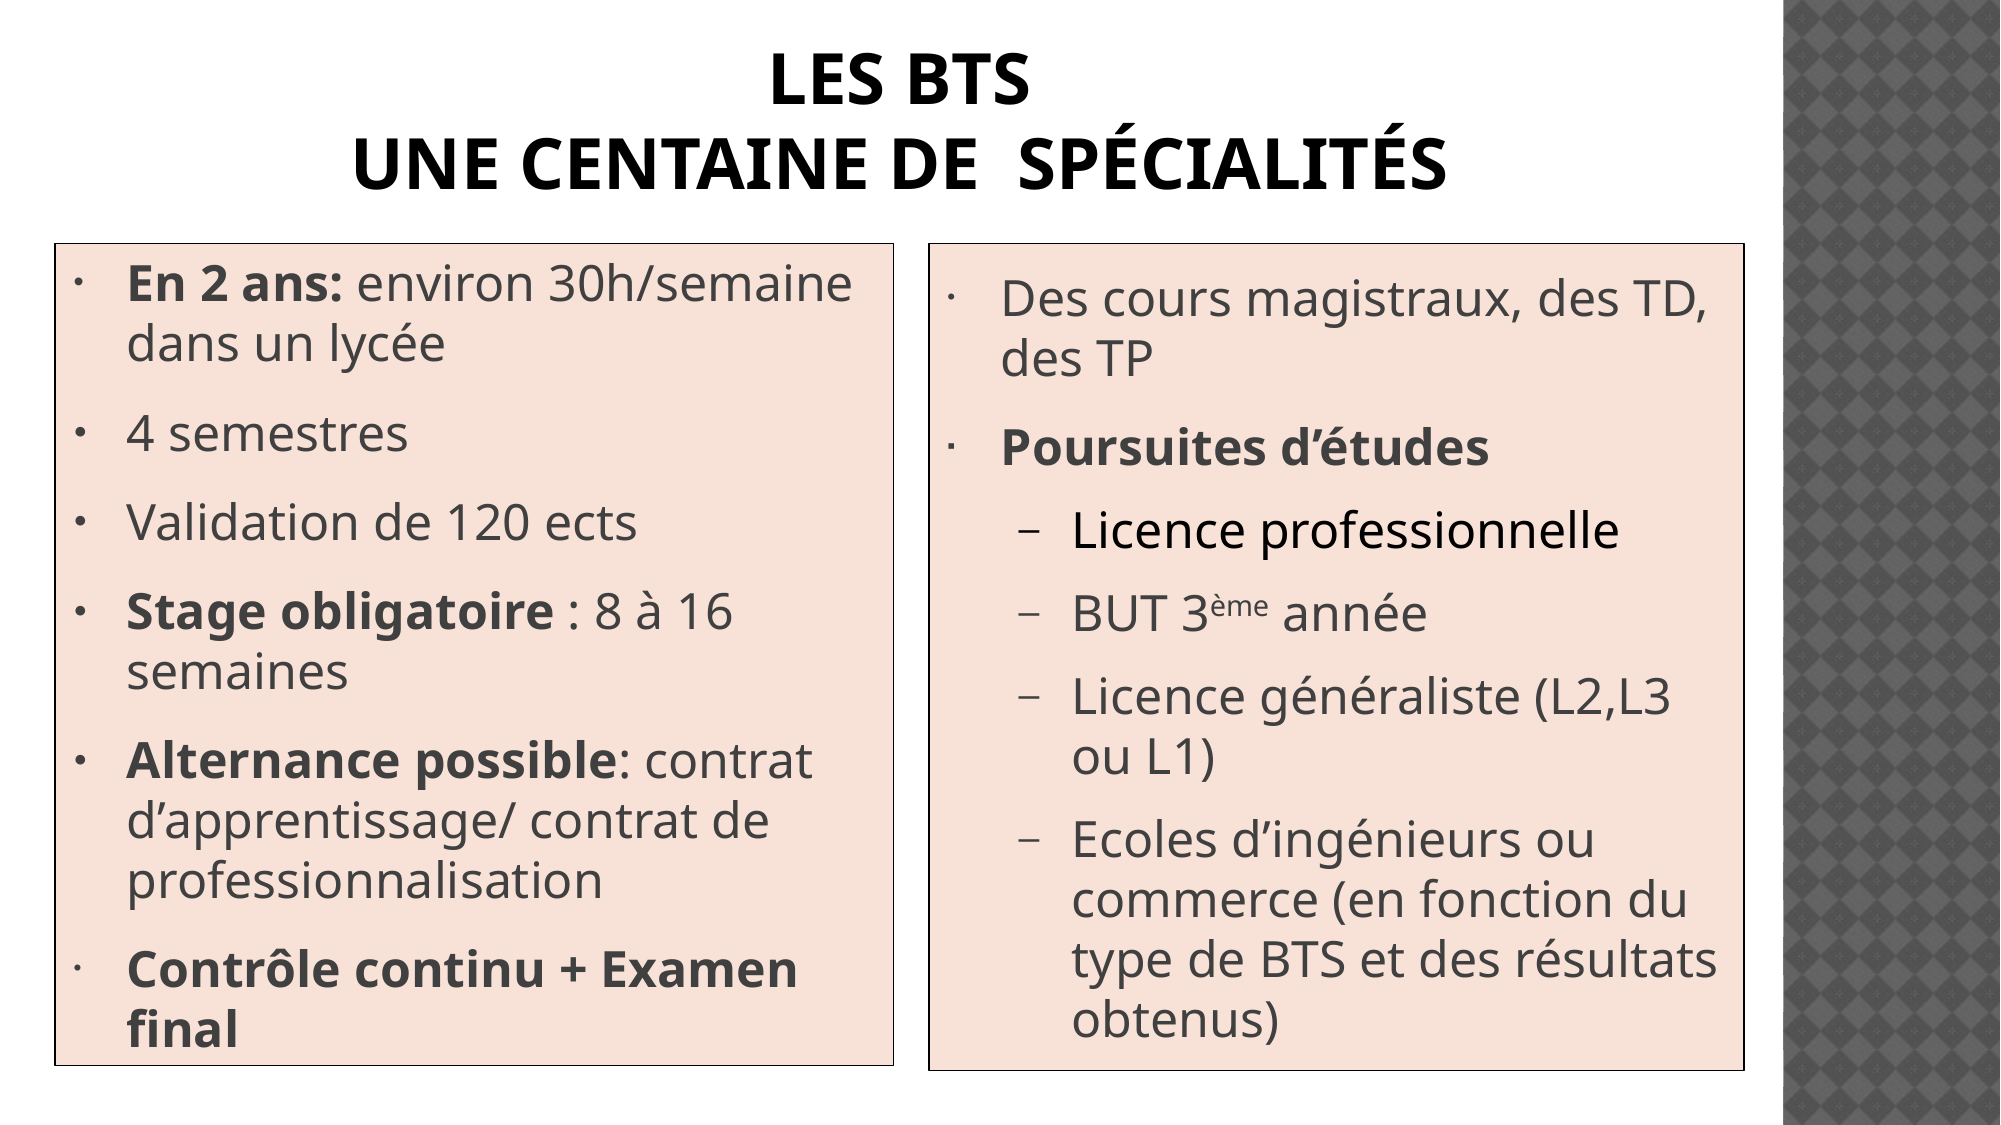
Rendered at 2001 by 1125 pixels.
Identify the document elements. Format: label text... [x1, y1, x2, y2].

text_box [54, 243, 894, 1066]
picture [1783, 0, 2000, 1125]
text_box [928, 243, 1745, 1071]
title Les BTS UNE CENTAINE DE spécialités [54, 18, 1745, 204]
